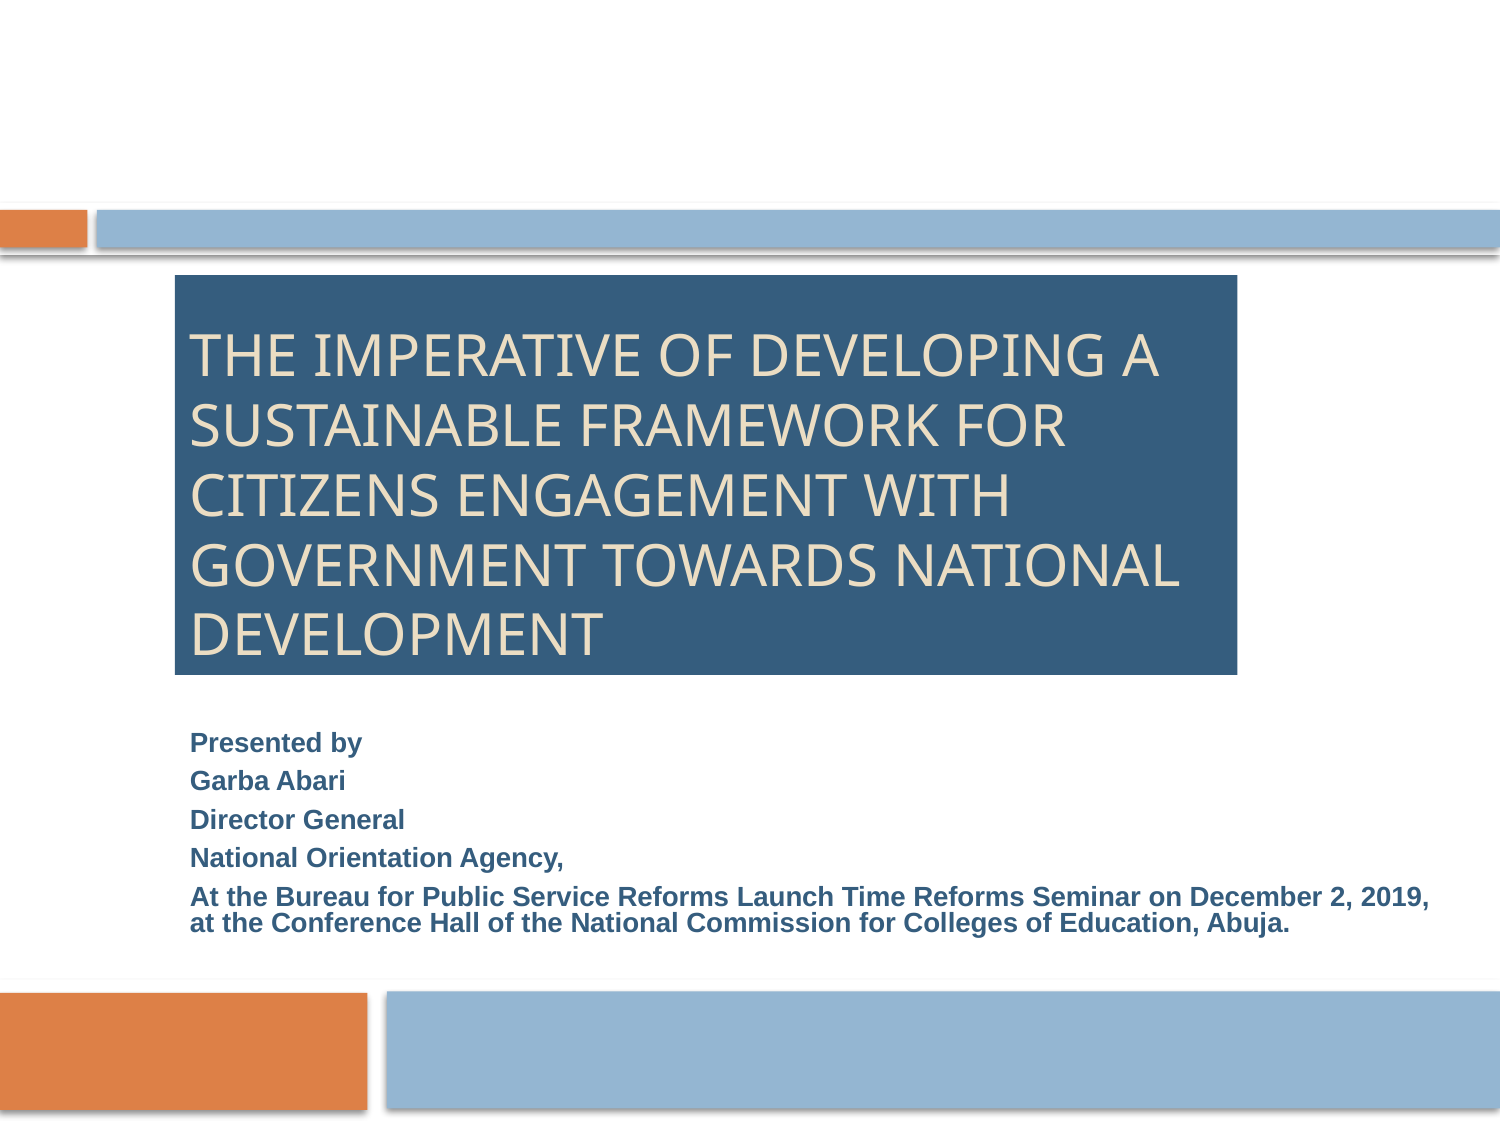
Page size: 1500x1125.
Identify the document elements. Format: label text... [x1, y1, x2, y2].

title THE IMPERATIVE OF DEVELOPING A SUSTAINABLE FRAMEWORK FOR CITIZENS ENGAGEMENT WITH GOVERNMENT TOWARDS NATIONAL DEVELOPMENT [174, 275, 1238, 675]
subtitle A presentation for the participants of EXERCISE HASKE BIYU 2016 at the Armed Forces Command and Staff College, Jaji 29th March – 16th April, 2016 Presented by Garba Abari Director General National Orientation Agency, At the Bureau for Public Service Reforms Launch Time Reforms Seminar on December 2, 2019, at the Conference Hall of the National Commission for Colleges of Education, Abuja. [174, 699, 1449, 950]
